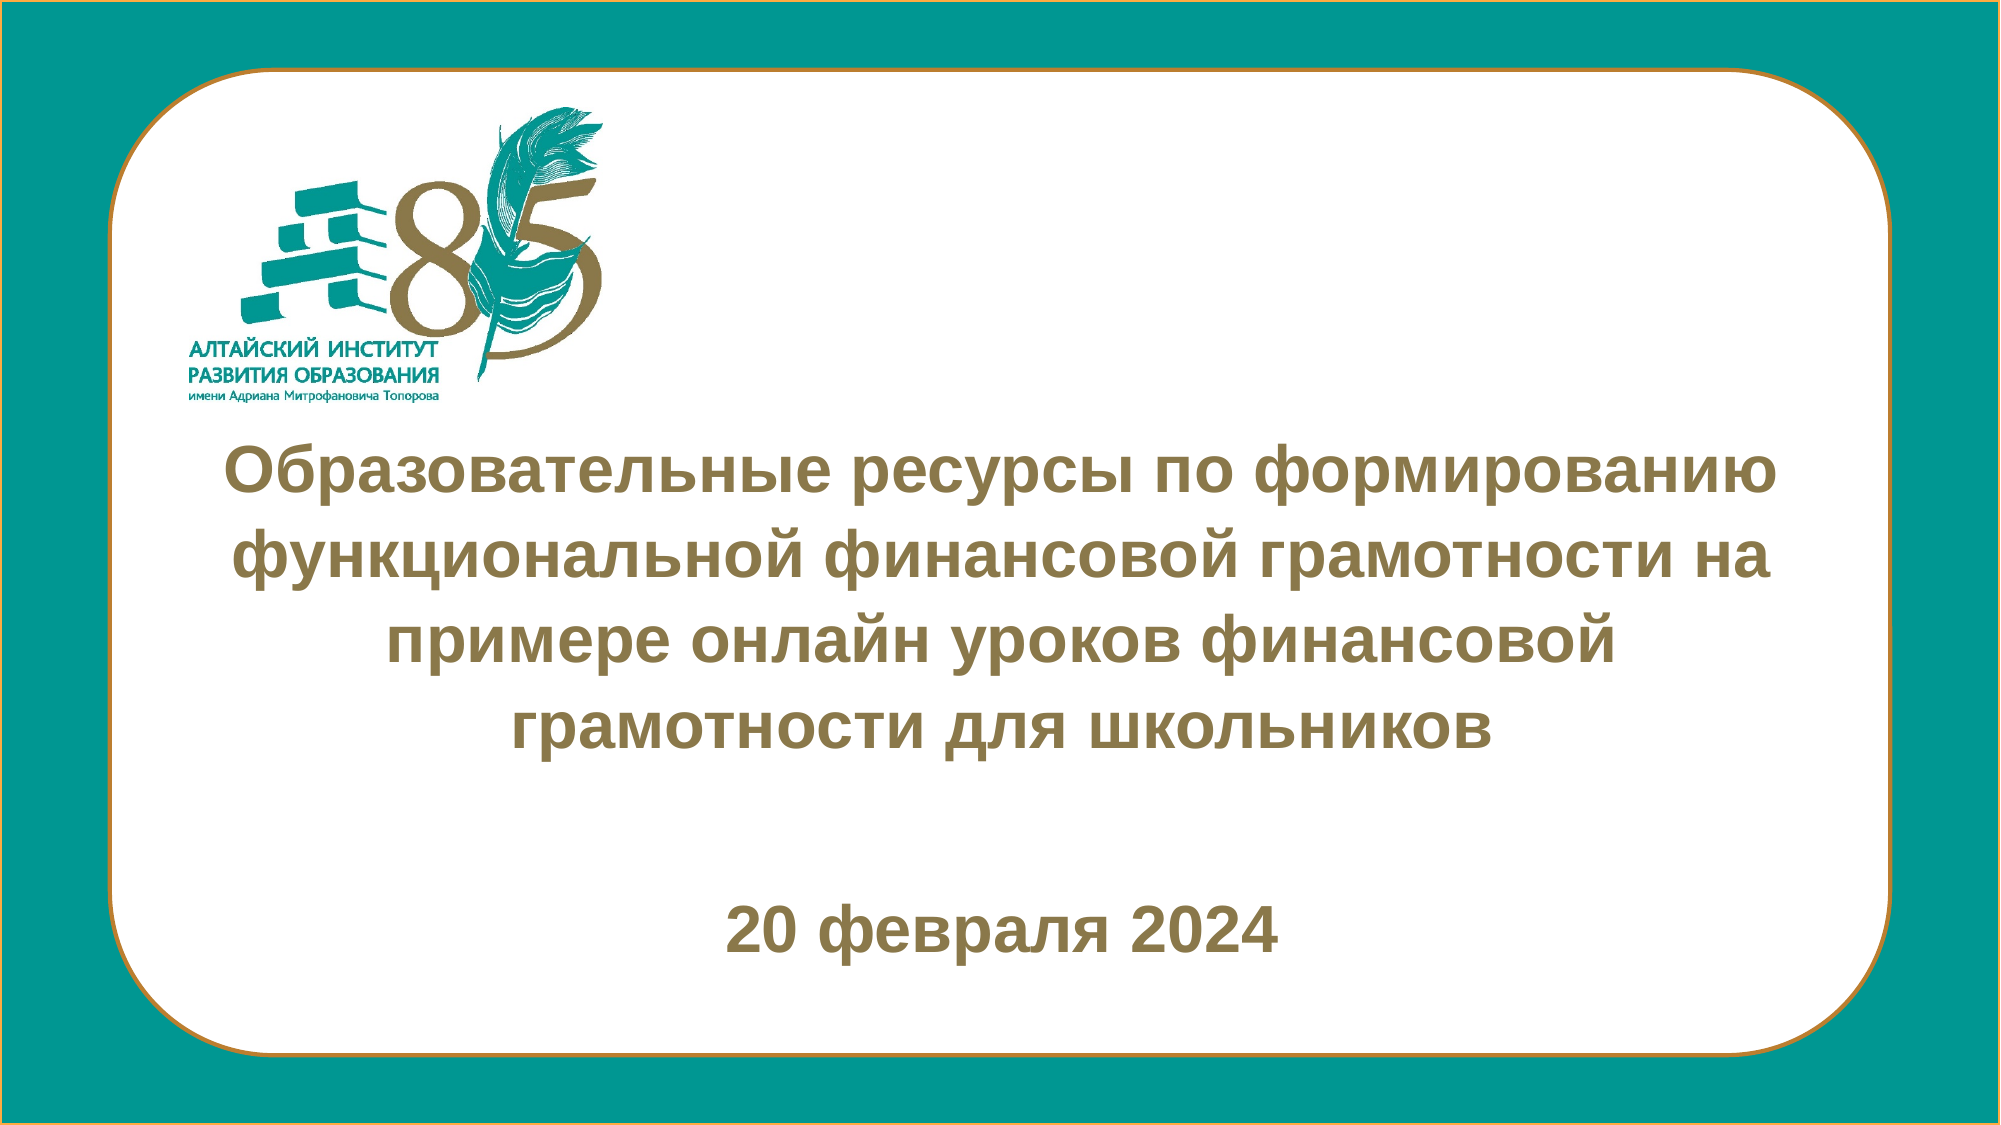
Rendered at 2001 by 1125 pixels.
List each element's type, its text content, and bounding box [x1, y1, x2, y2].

text_box [107, 67, 1893, 1058]
text_box Образовательные ресурсы по формированию функциональной финансовой грамотности на примере онлайн уроков финансовой грамотности для школьников 20 февраля 2024 [203, 412, 1797, 952]
picture [189, 107, 603, 403]
text_box [0, 0, 2000, 1125]
